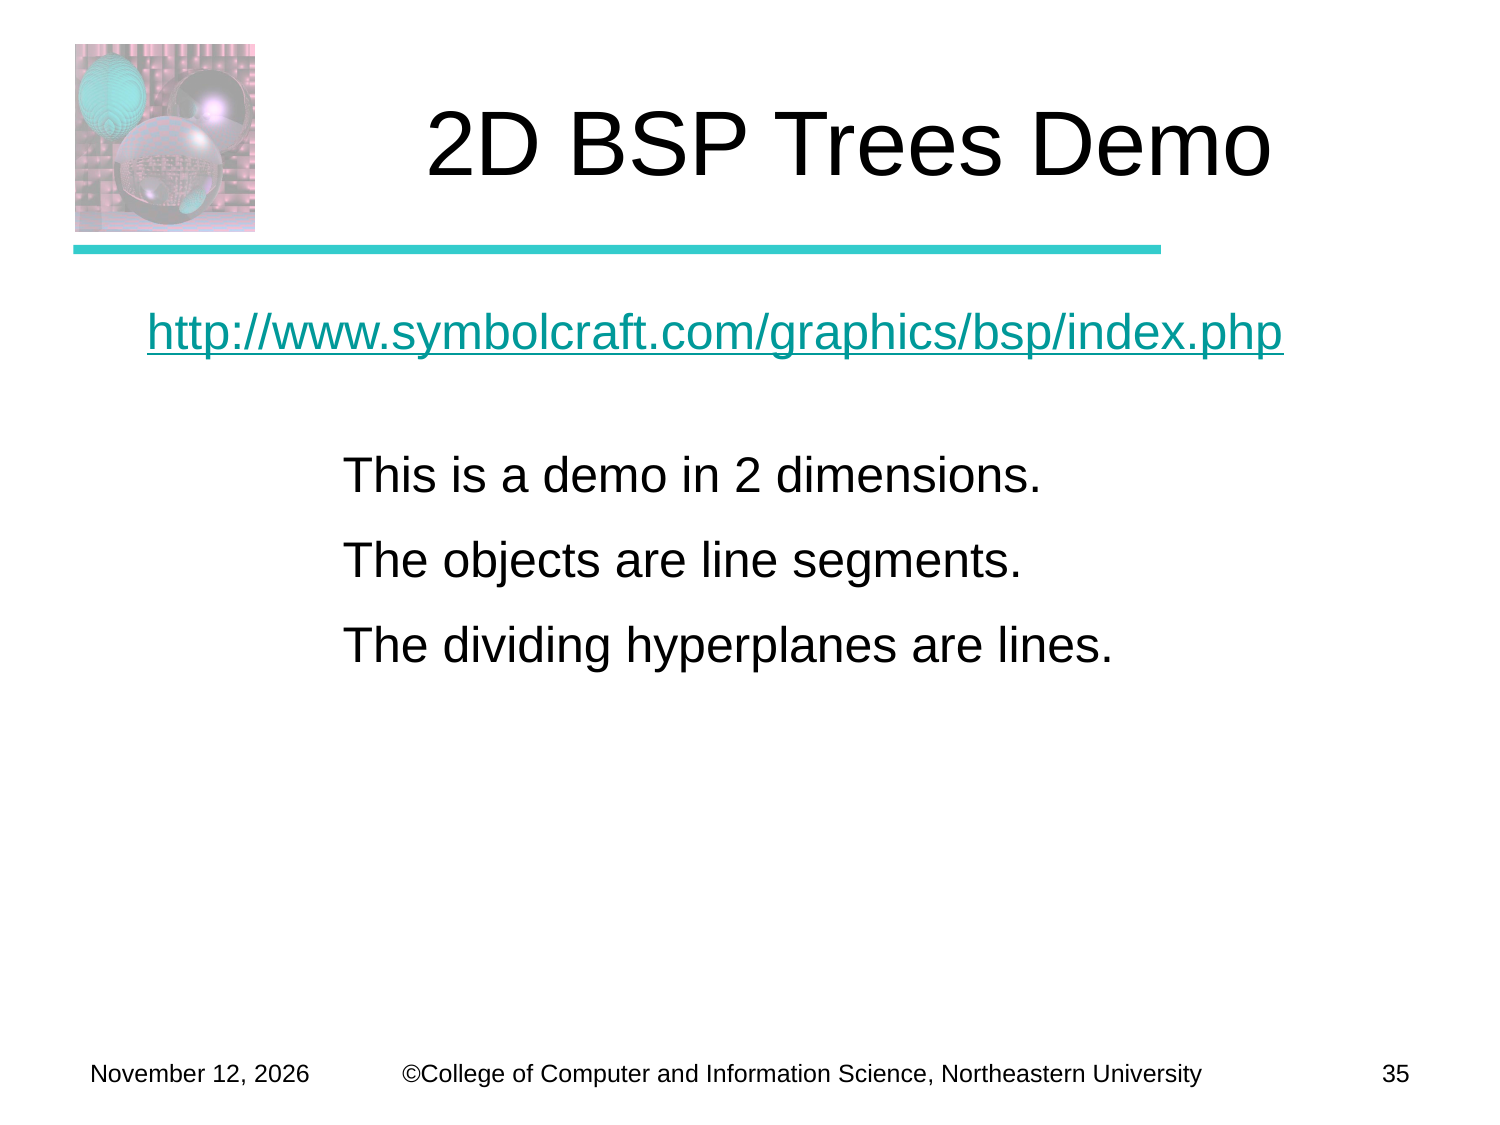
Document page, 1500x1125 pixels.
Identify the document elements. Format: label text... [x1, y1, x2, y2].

text_box http://www.symbolcraft.com/graphics/bsp/index.php [132, 292, 1343, 368]
slide_number 35 [1299, 1049, 1426, 1103]
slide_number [74, 1049, 338, 1101]
picture [75, 44, 255, 232]
text_box This is a demo in 2 dimensions. The objects are line segments. The dividing hyperplanes are lines. [327, 435, 1169, 680]
title 2D BSP Trees Demo [274, 44, 1426, 233]
